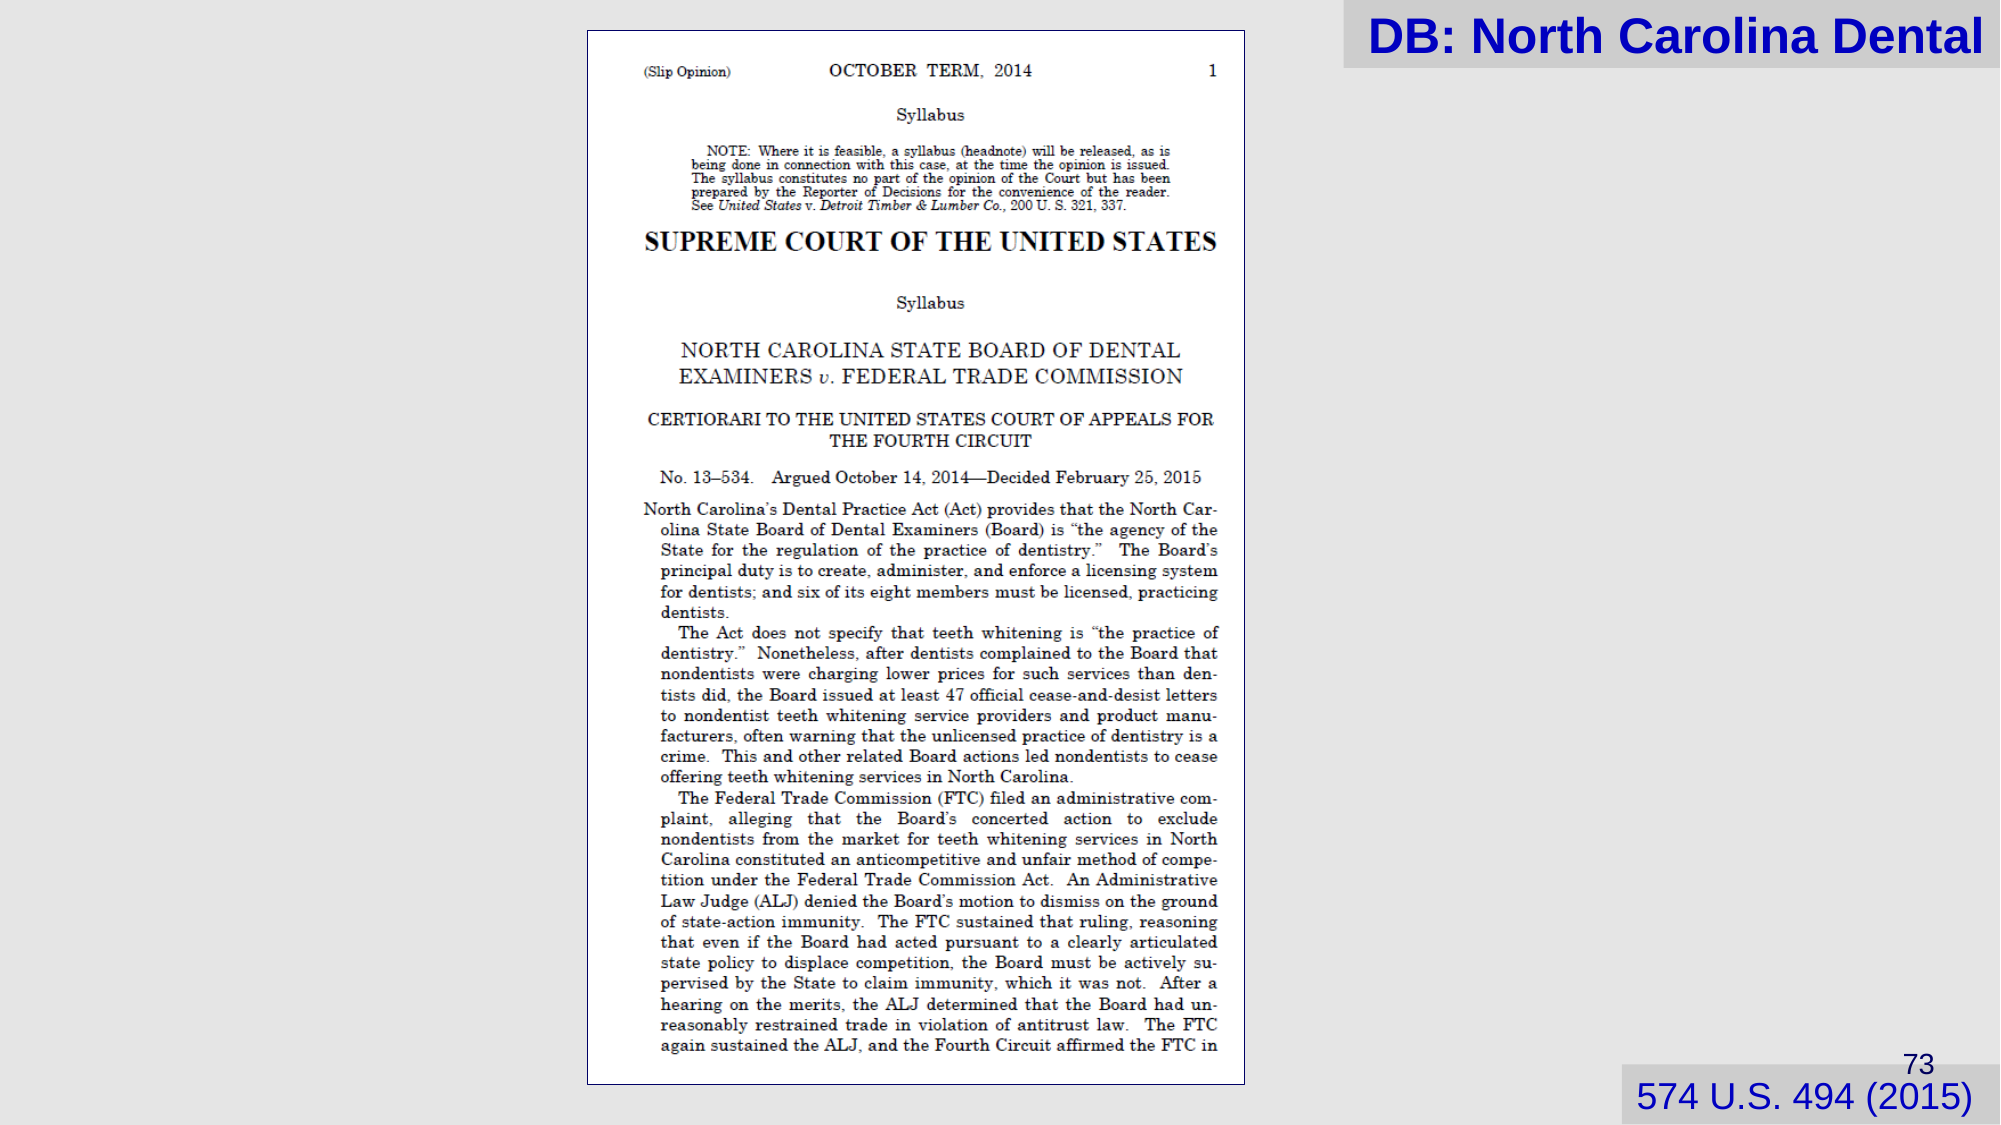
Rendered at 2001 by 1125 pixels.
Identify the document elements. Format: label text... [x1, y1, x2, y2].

text_box 574 U.S. 494 (2015) [1621, 1064, 2000, 1125]
picture [587, 30, 1245, 1085]
title DB: North Carolina Dental [1343, 0, 2000, 68]
slide_number 73 [1533, 1024, 1951, 1101]
